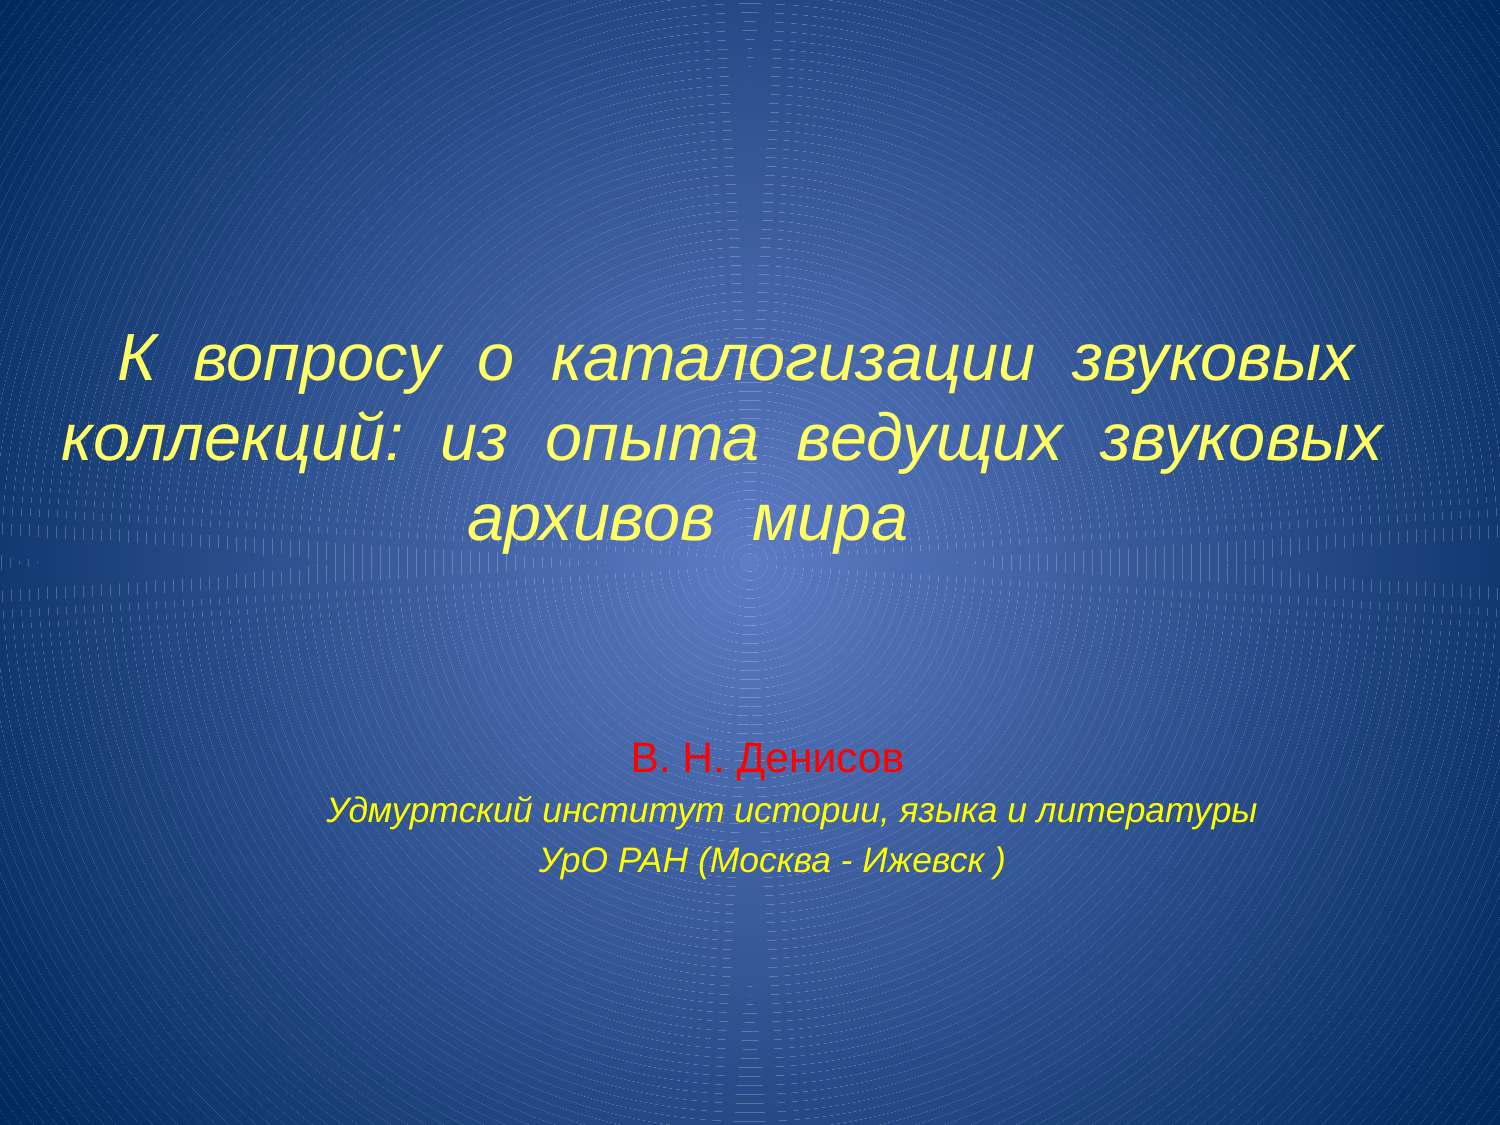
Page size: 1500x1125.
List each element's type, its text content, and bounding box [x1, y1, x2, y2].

title К вопросу о каталогизации звуковых коллекций: из опыта ведущих звуковых архивов мира [46, 210, 1454, 657]
subtitle В. Н. Денисов Удмуртский институт истории, языка и литературы УрО РАН (Москва - Ижевск ) [117, 656, 1418, 938]
